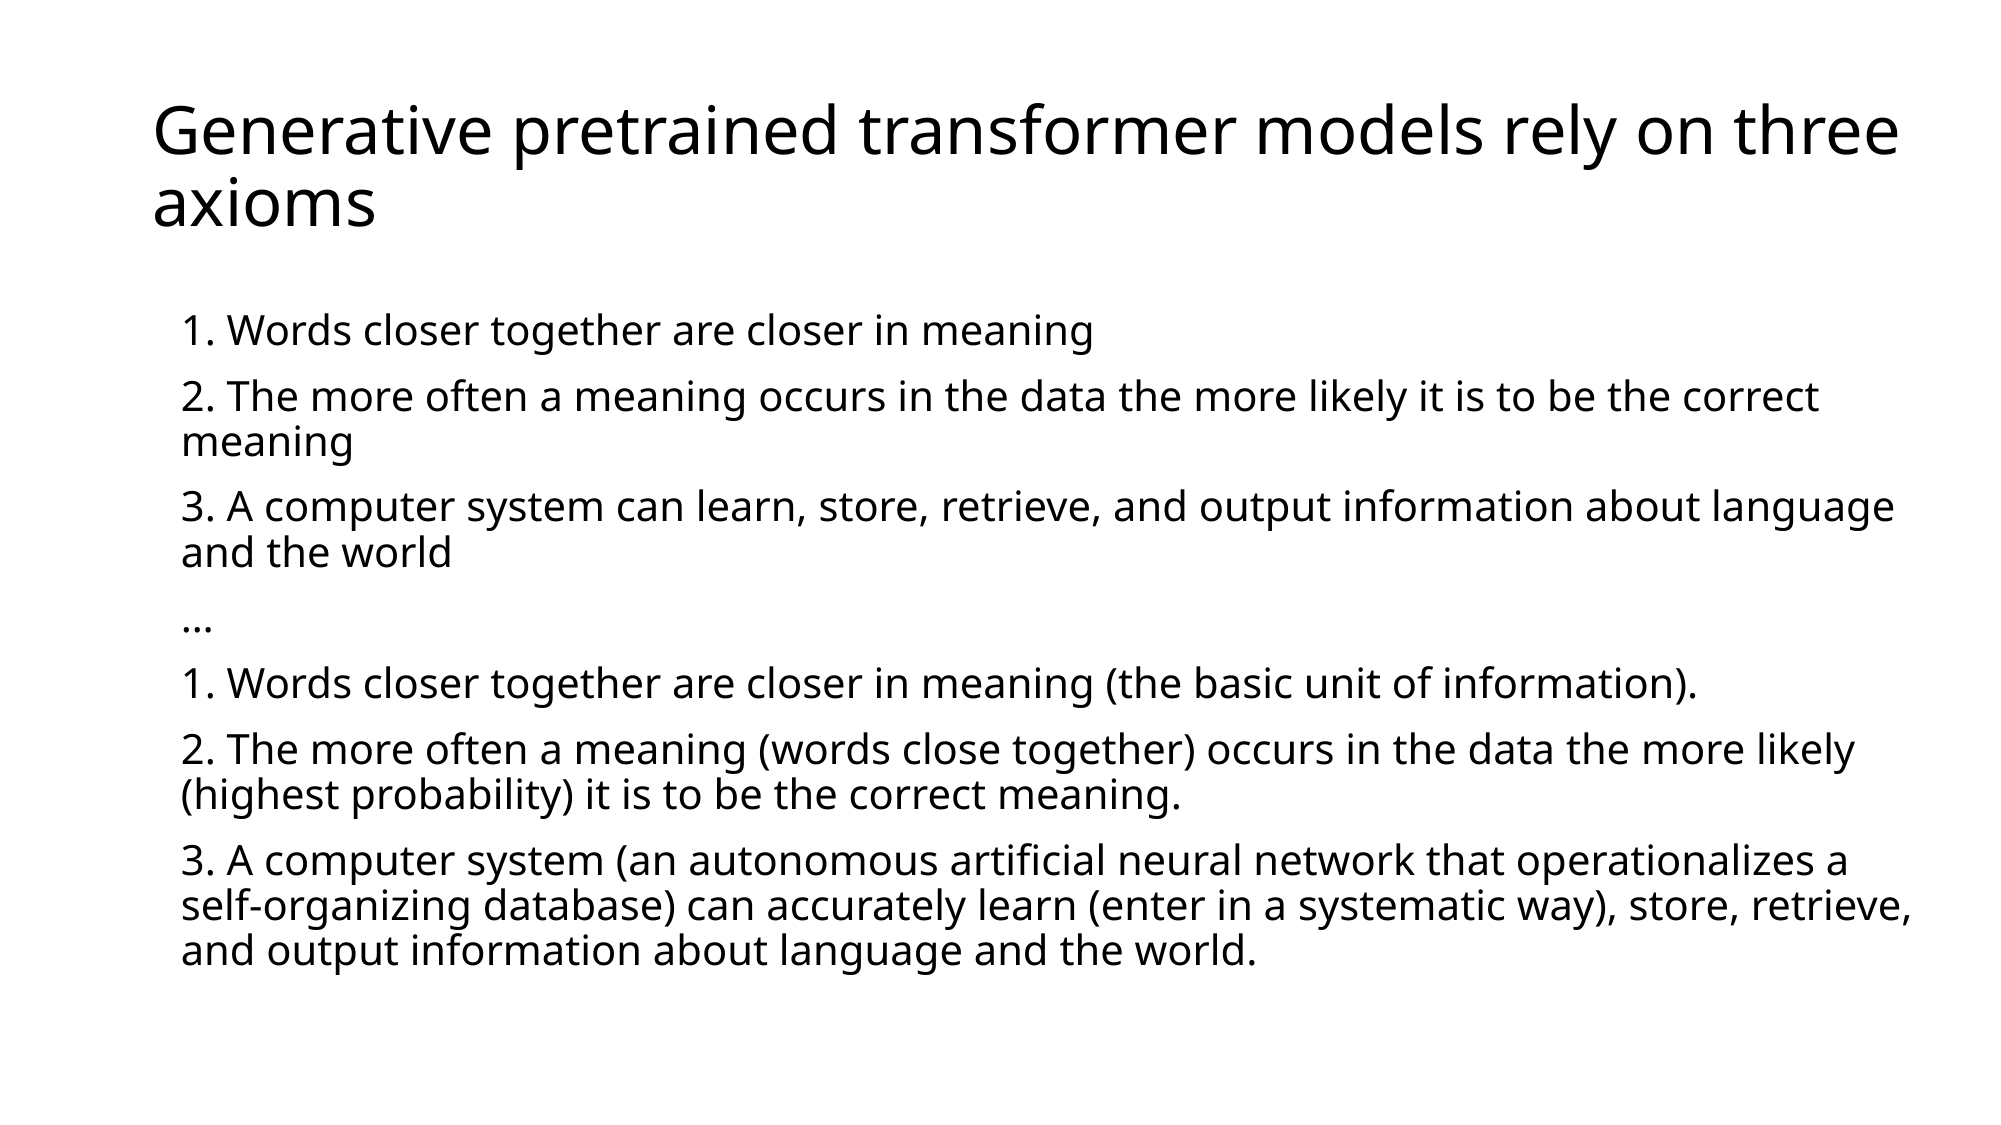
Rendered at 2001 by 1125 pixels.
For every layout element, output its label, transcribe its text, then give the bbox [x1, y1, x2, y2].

title Generative pretrained transformer models rely on three axioms [137, 59, 1952, 278]
list 1. Words closer together are closer in meaning 2. The more often a meaning occurs in the data the more likely it is to be the correct meaning 3. A computer system can learn, store, retrieve, and output information about language and the world … 1. Words closer together are closer in meaning (the basic unit of information). 2. The more often a meaning (words close together) occurs in the data the more likely (highest probability) it is to be the correct meaning. 3. A computer system (an autonomous artificial neural network that operationalizes a self-organizing database) can accurately learn (enter in a systematic way), store, retrieve, and output information about language and the world. [165, 301, 1952, 1016]
